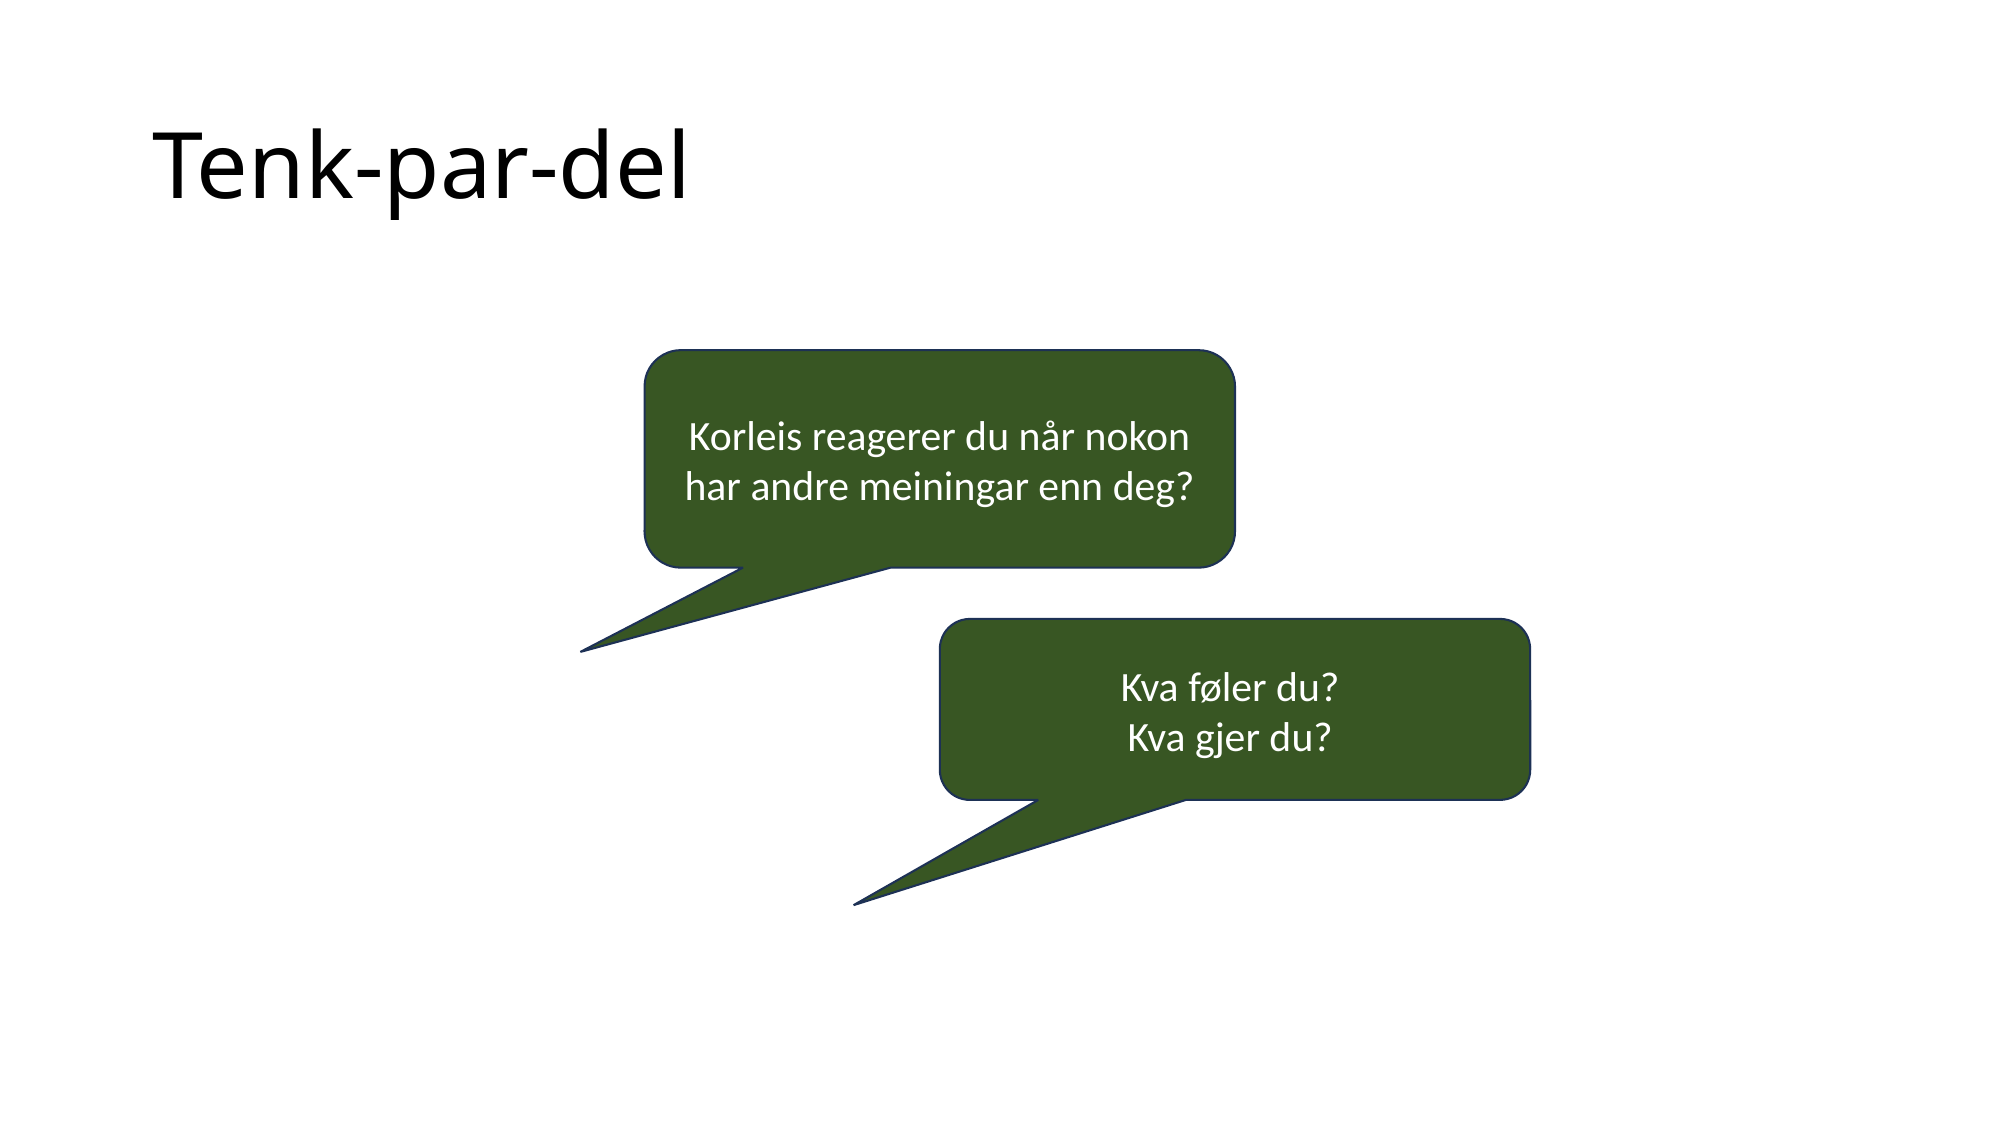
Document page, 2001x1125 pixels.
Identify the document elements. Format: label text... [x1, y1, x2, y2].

text_box Korleis reagerer du når nokon har andre meiningar enn deg? [579, 349, 1237, 653]
text_box Kva føler du? Kva gjer du? [853, 617, 1532, 907]
title Tenk-par-del [137, 59, 1863, 278]
